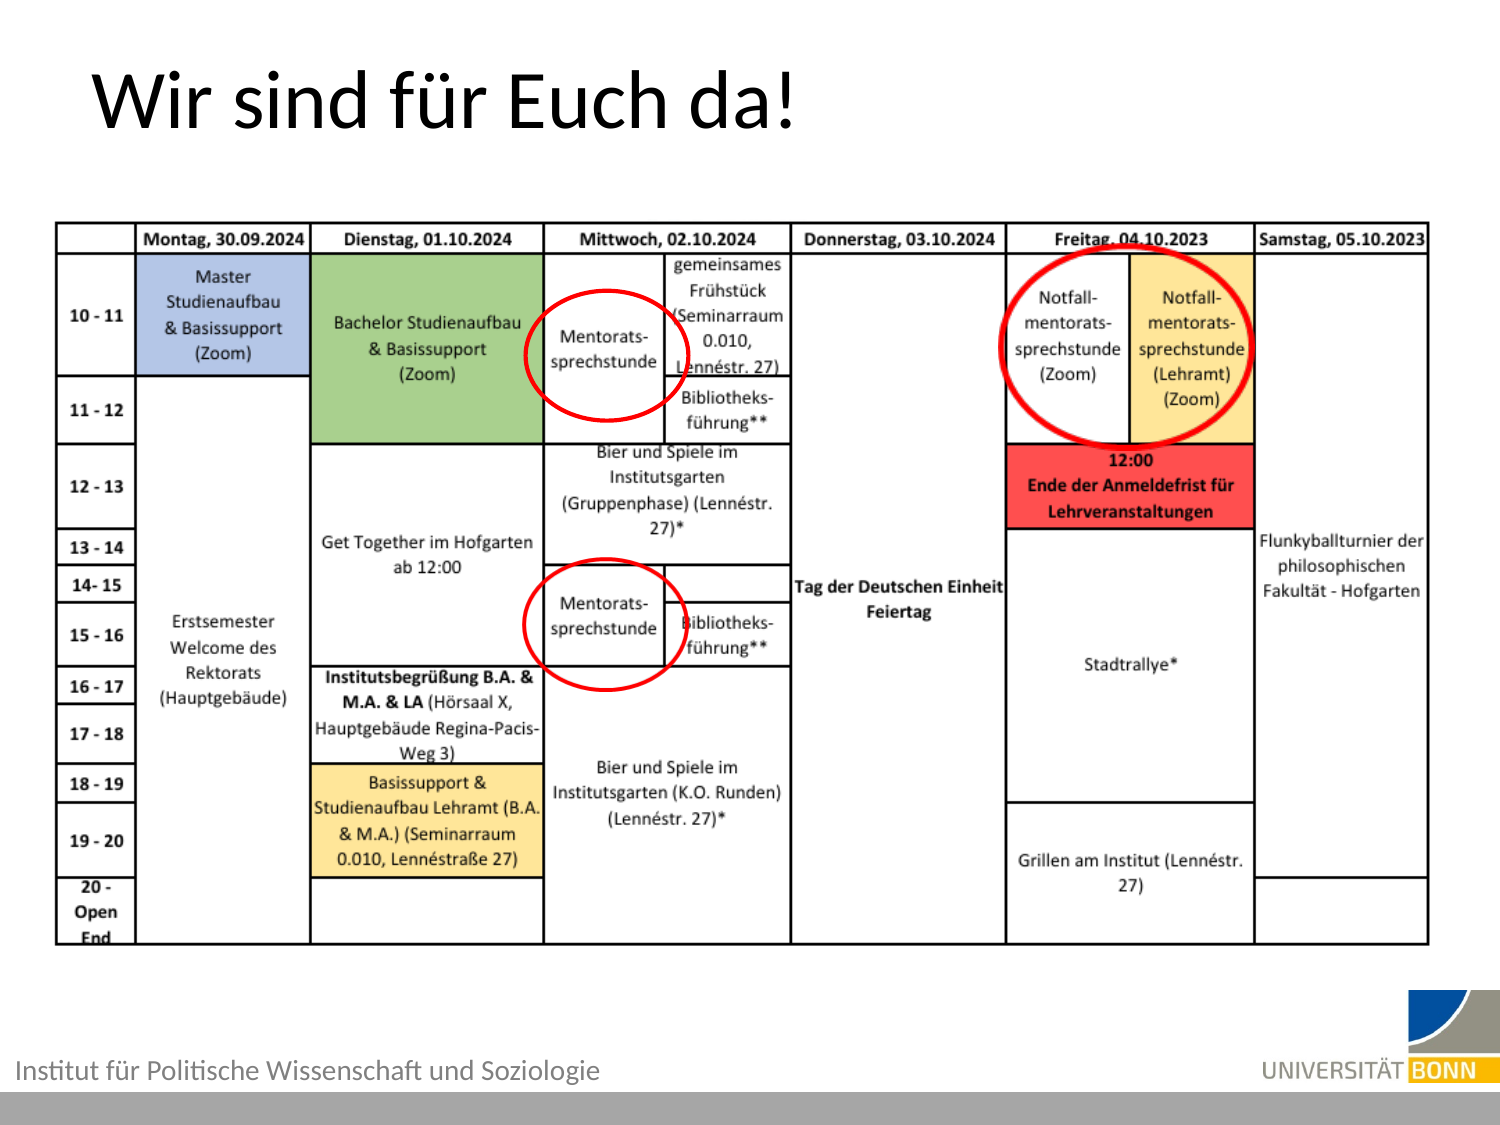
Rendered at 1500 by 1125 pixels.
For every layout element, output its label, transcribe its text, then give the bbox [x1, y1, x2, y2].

title Wir sind für Euch da! [76, 30, 1414, 159]
picture [1263, 990, 1500, 1083]
picture [50, 219, 1431, 950]
